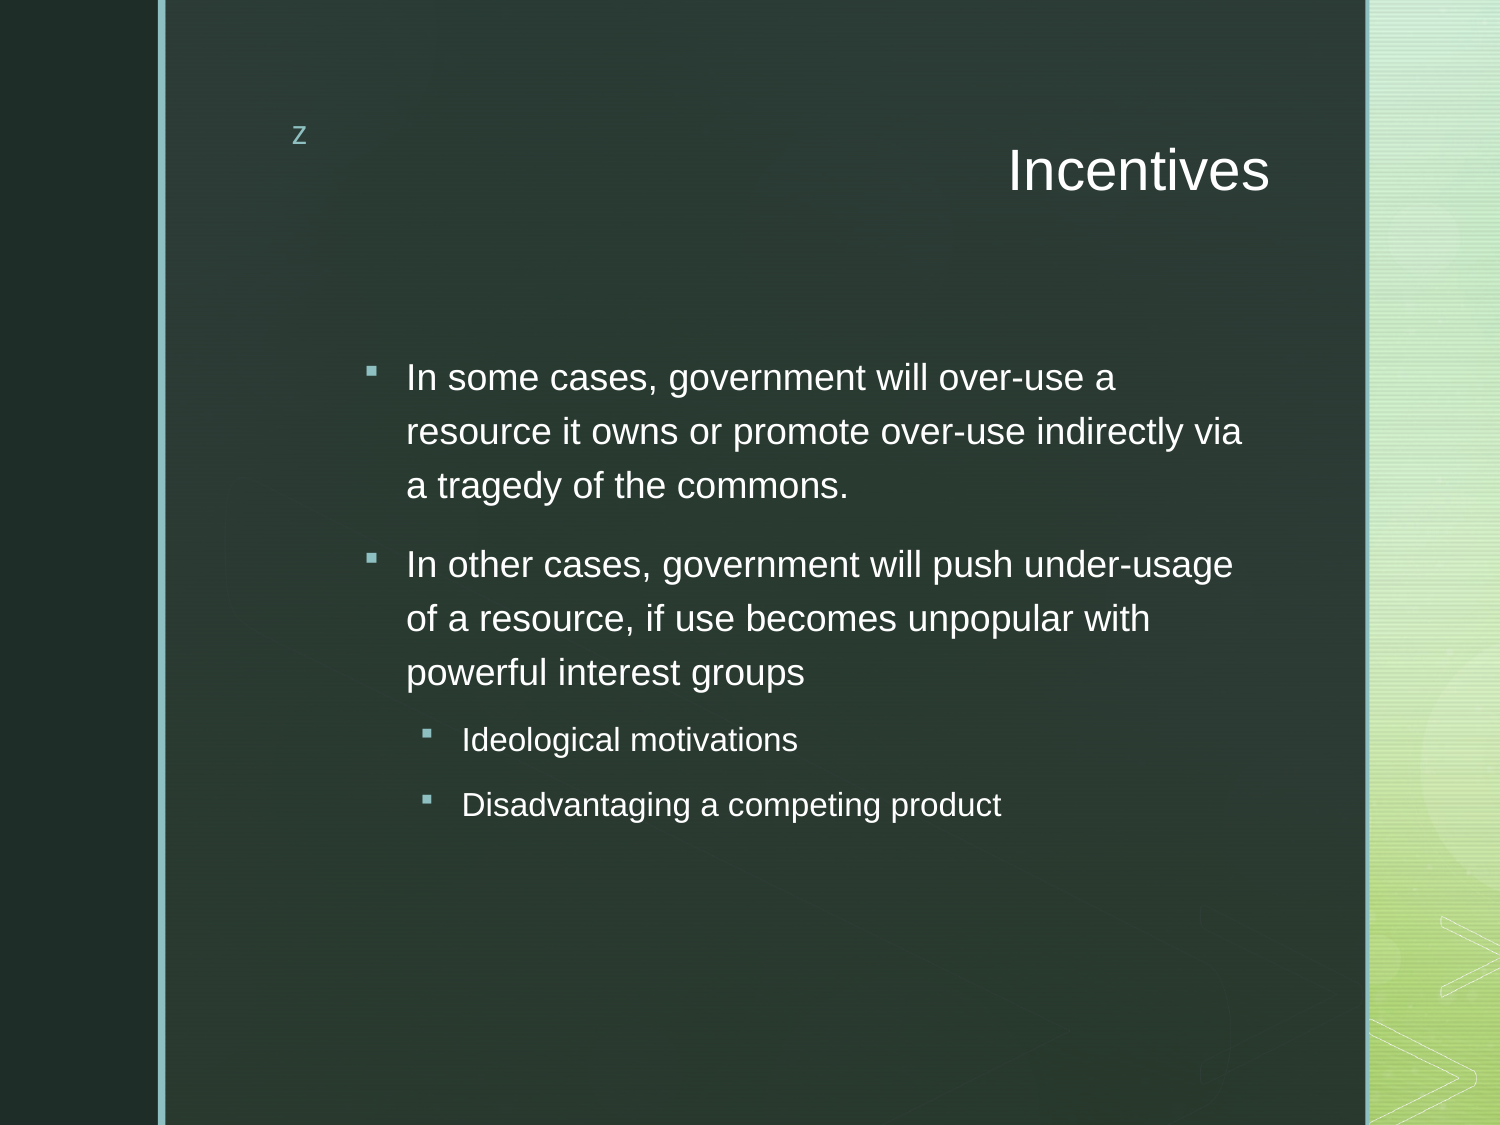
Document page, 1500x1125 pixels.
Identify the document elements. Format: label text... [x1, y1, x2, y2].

picture [1370, 0, 1500, 1125]
list In some cases, government will over-use a resource it owns or promote over-use indirectly via a tragedy of the commons. In other cases, government will push under-usage of a resource, if use becomes unpopular with powerful interest groups Ideological motivations Disadvantaging a competing product [348, 336, 1286, 993]
title Incentives [321, 132, 1286, 310]
